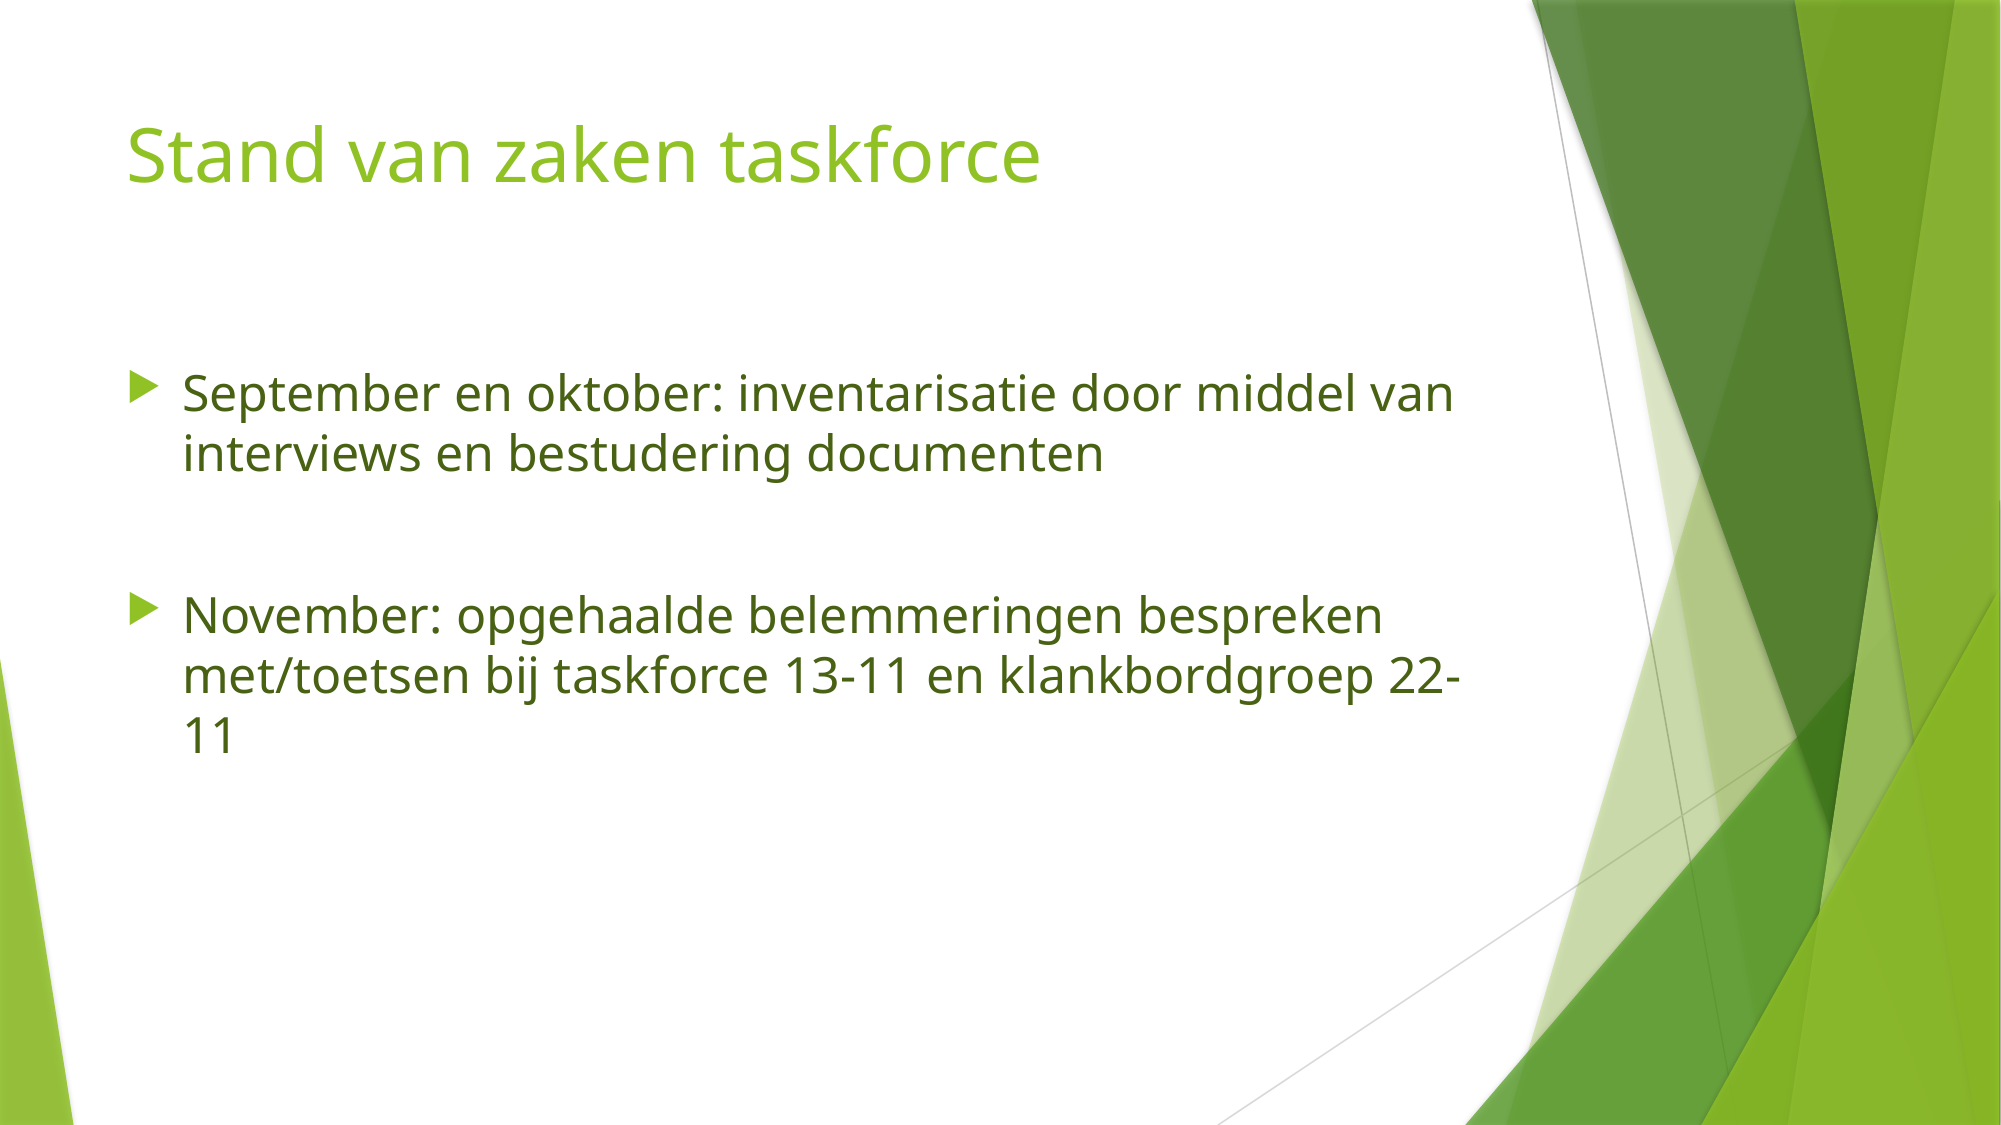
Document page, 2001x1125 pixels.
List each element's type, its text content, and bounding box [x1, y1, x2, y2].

list September en oktober: inventarisatie door middel van interviews en bestudering documenten November: opgehaalde belemmeringen bespreken met/toetsen bij taskforce 13-11 en klankbordgroep 22-11 [111, 354, 1522, 992]
title Stand van zaken taskforce [111, 99, 1522, 317]
